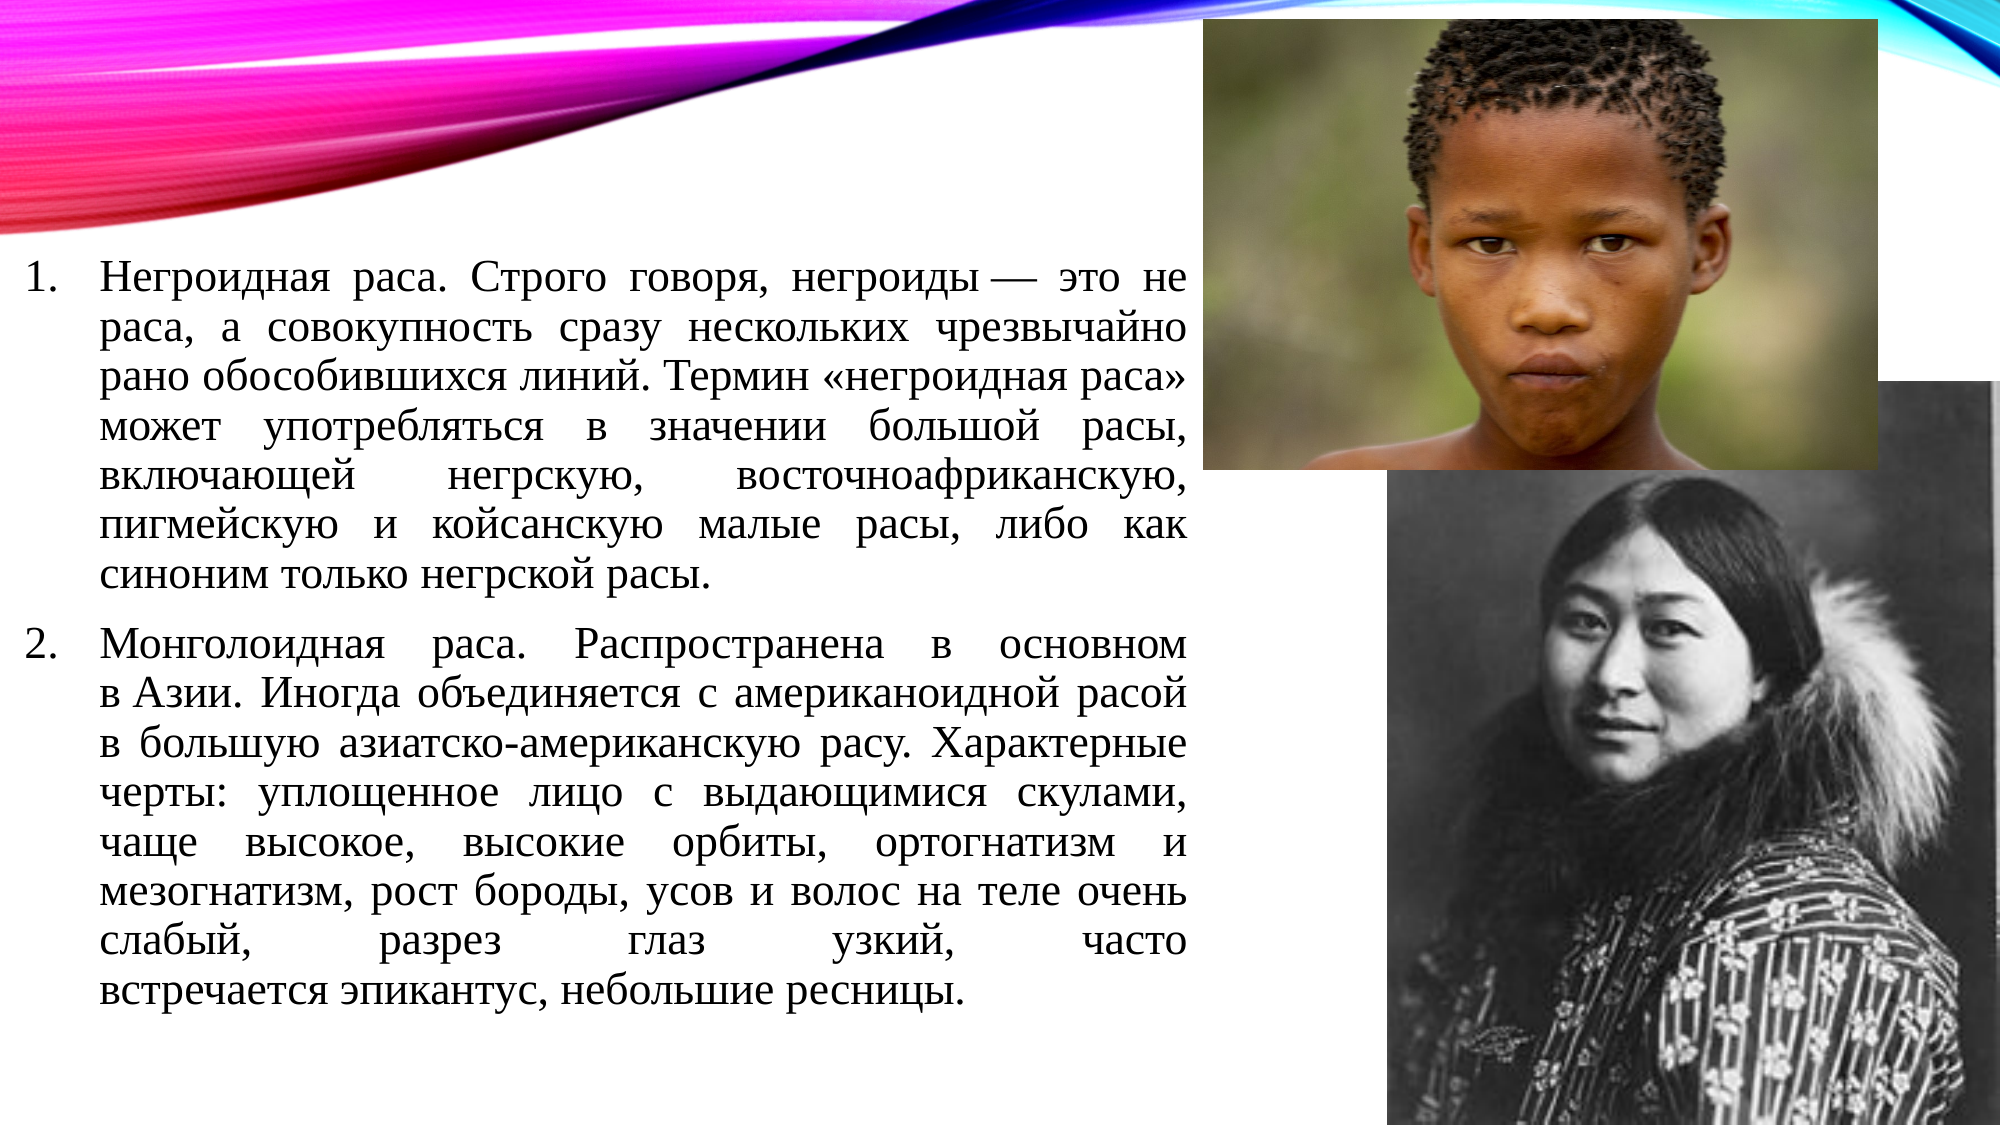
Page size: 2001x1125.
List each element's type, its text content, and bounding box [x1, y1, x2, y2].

picture [1910, 0, 2000, 45]
picture [0, 0, 2000, 1125]
picture [1890, 0, 2000, 75]
list Негроидная раса. Строго говоря, негроиды — это не раса, а совокупность сразу нескольких чрезвычайно рано обособившихся линий. Термин «негроидная раса» может употребляться в значении большой расы, включающей негрскую, восточноафриканскую, пигмейскую и койсанскую малые расы, либо как синоним только негрской расы. Монголоидная раса. Распространена в основном в Азии. Иногда объединяется с американоидной расой в большую азиатско-американскую расу. Характерные черты: уплощенное лицо с выдающимися скулами, чаще высокое, высокие орбиты, ортогнатизм и мезогнатизм, рост бороды, усов и волос на теле очень слабый, разрез глаз узкий, часто встречается эпикантус, небольшие ресницы. [9, 244, 1204, 1125]
